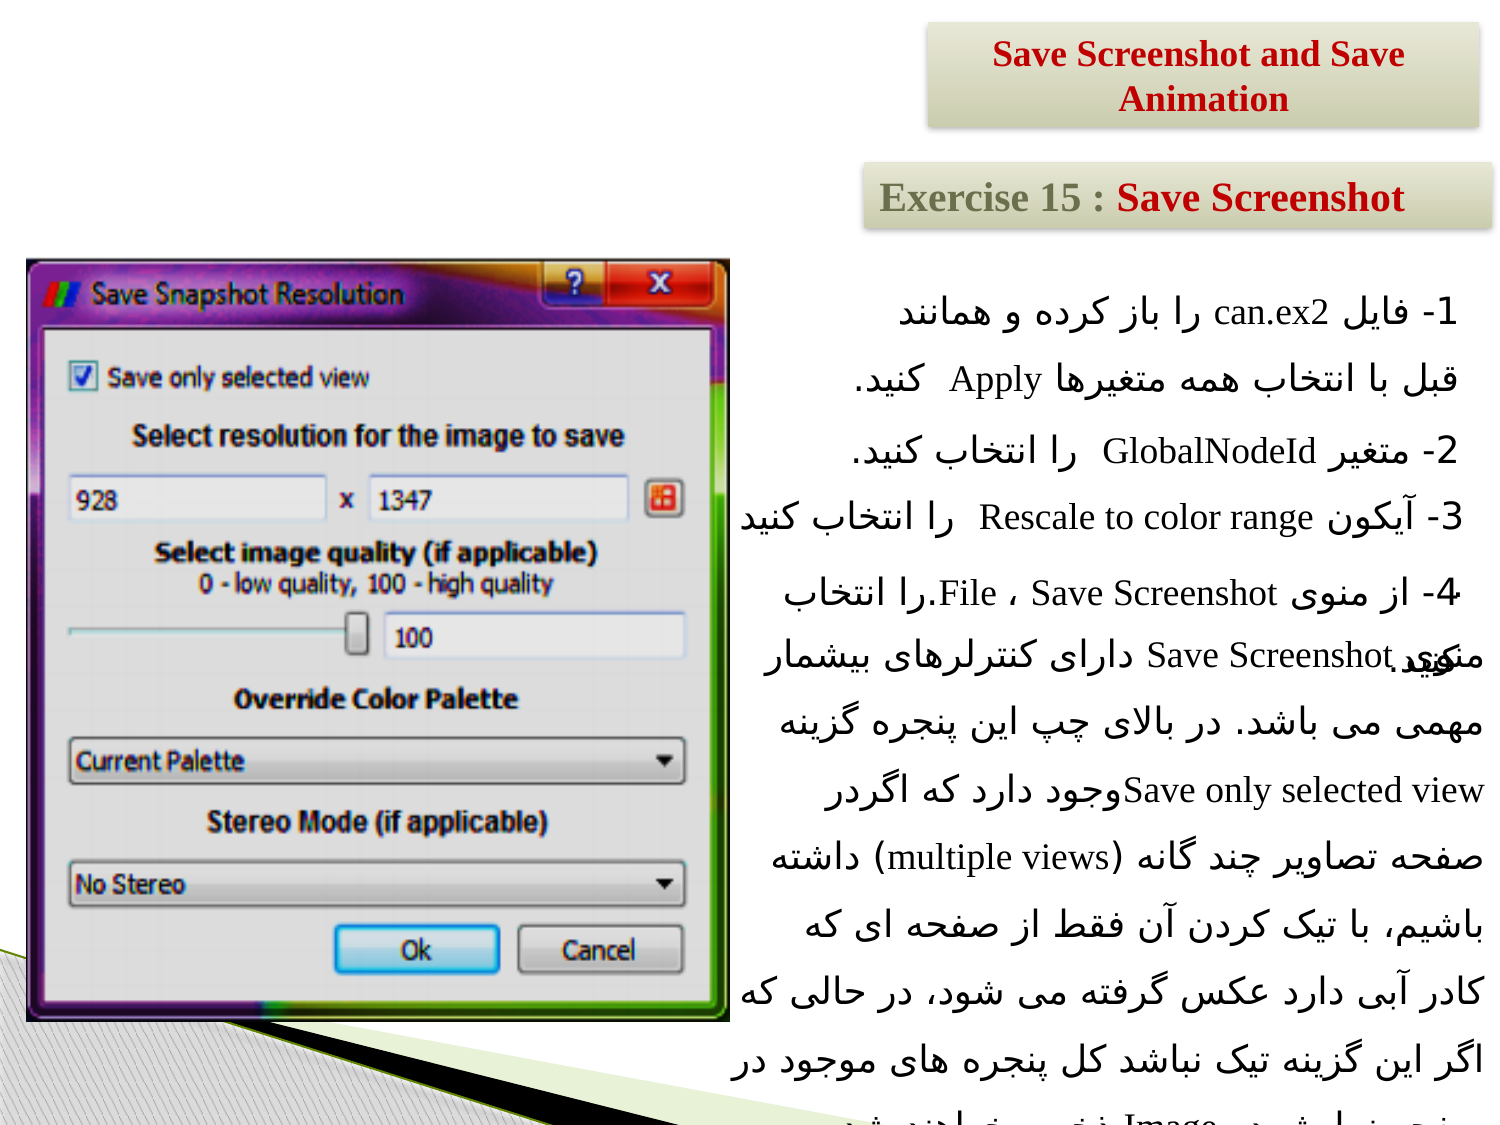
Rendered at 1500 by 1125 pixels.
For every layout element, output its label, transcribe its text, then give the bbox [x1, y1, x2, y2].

text_box 3- آیکون Rescale to color range را انتخاب کنید . [735, 462, 1479, 599]
text_box 4- از منوی File ، Save Screenshot.را انتخاب کنید. [735, 537, 1475, 599]
text_box Save Screenshot and Save Animation [928, 21, 1480, 127]
text_box Exercise 15 : Save Screenshot [864, 162, 1492, 228]
text_box منوی Save Screenshot دارای کنترلرهای بیشمار مهمی می باشد. در بالای چپ این پنجره گزینه Save only selected viewوجود دارد که اگردر صفحه تصاویر چند گانه (multiple views) داشته باشیم، با تیک کردن آن فقط از صفحه ای که کادر آبی دارد عکس گرفته می شود، در حالی که اگر این گزینه تیک نباشد کل پنجره های موجود در صفحه نمایش در Image ذخیره خواهند شد. [713, 599, 1500, 1125]
picture [26, 256, 730, 1022]
text_box 1- فایل can.ex2 را باز کرده و همانند قبل با انتخاب همه متغیرها Apply کنید. [829, 257, 1475, 396]
text_box 2- متغیر GlobalNodeId را انتخاب کنید. [824, 396, 1475, 462]
